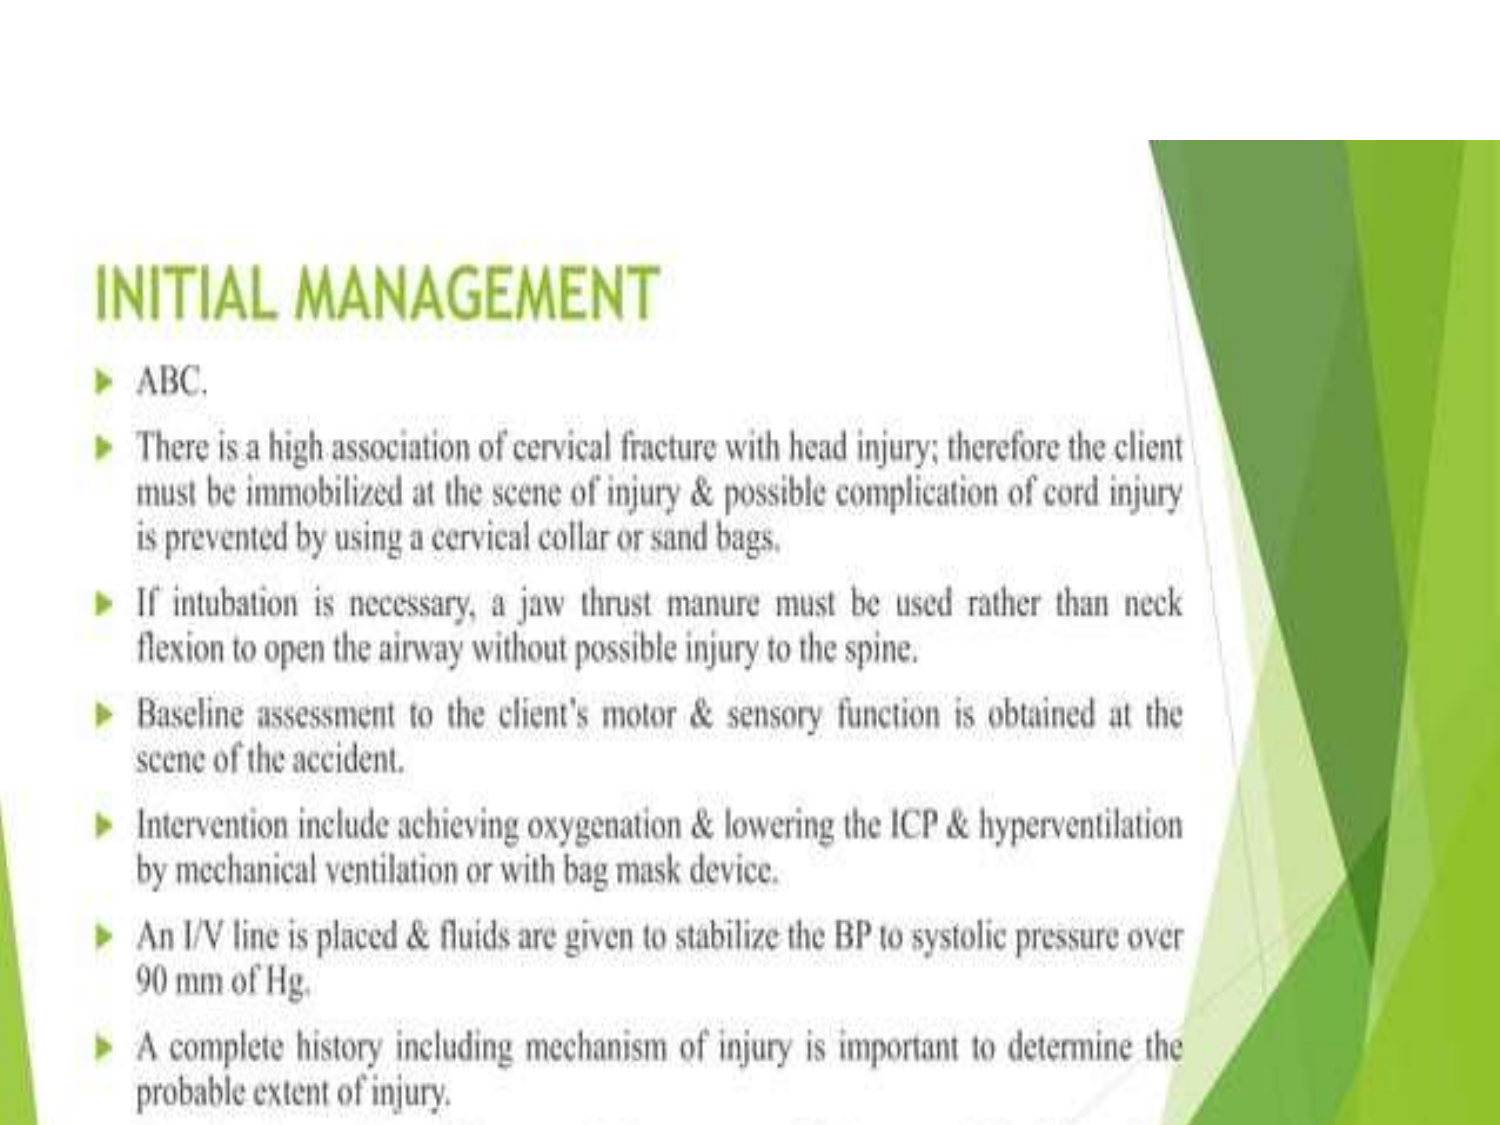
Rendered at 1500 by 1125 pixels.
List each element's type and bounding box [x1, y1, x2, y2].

picture [0, 139, 1500, 1125]
